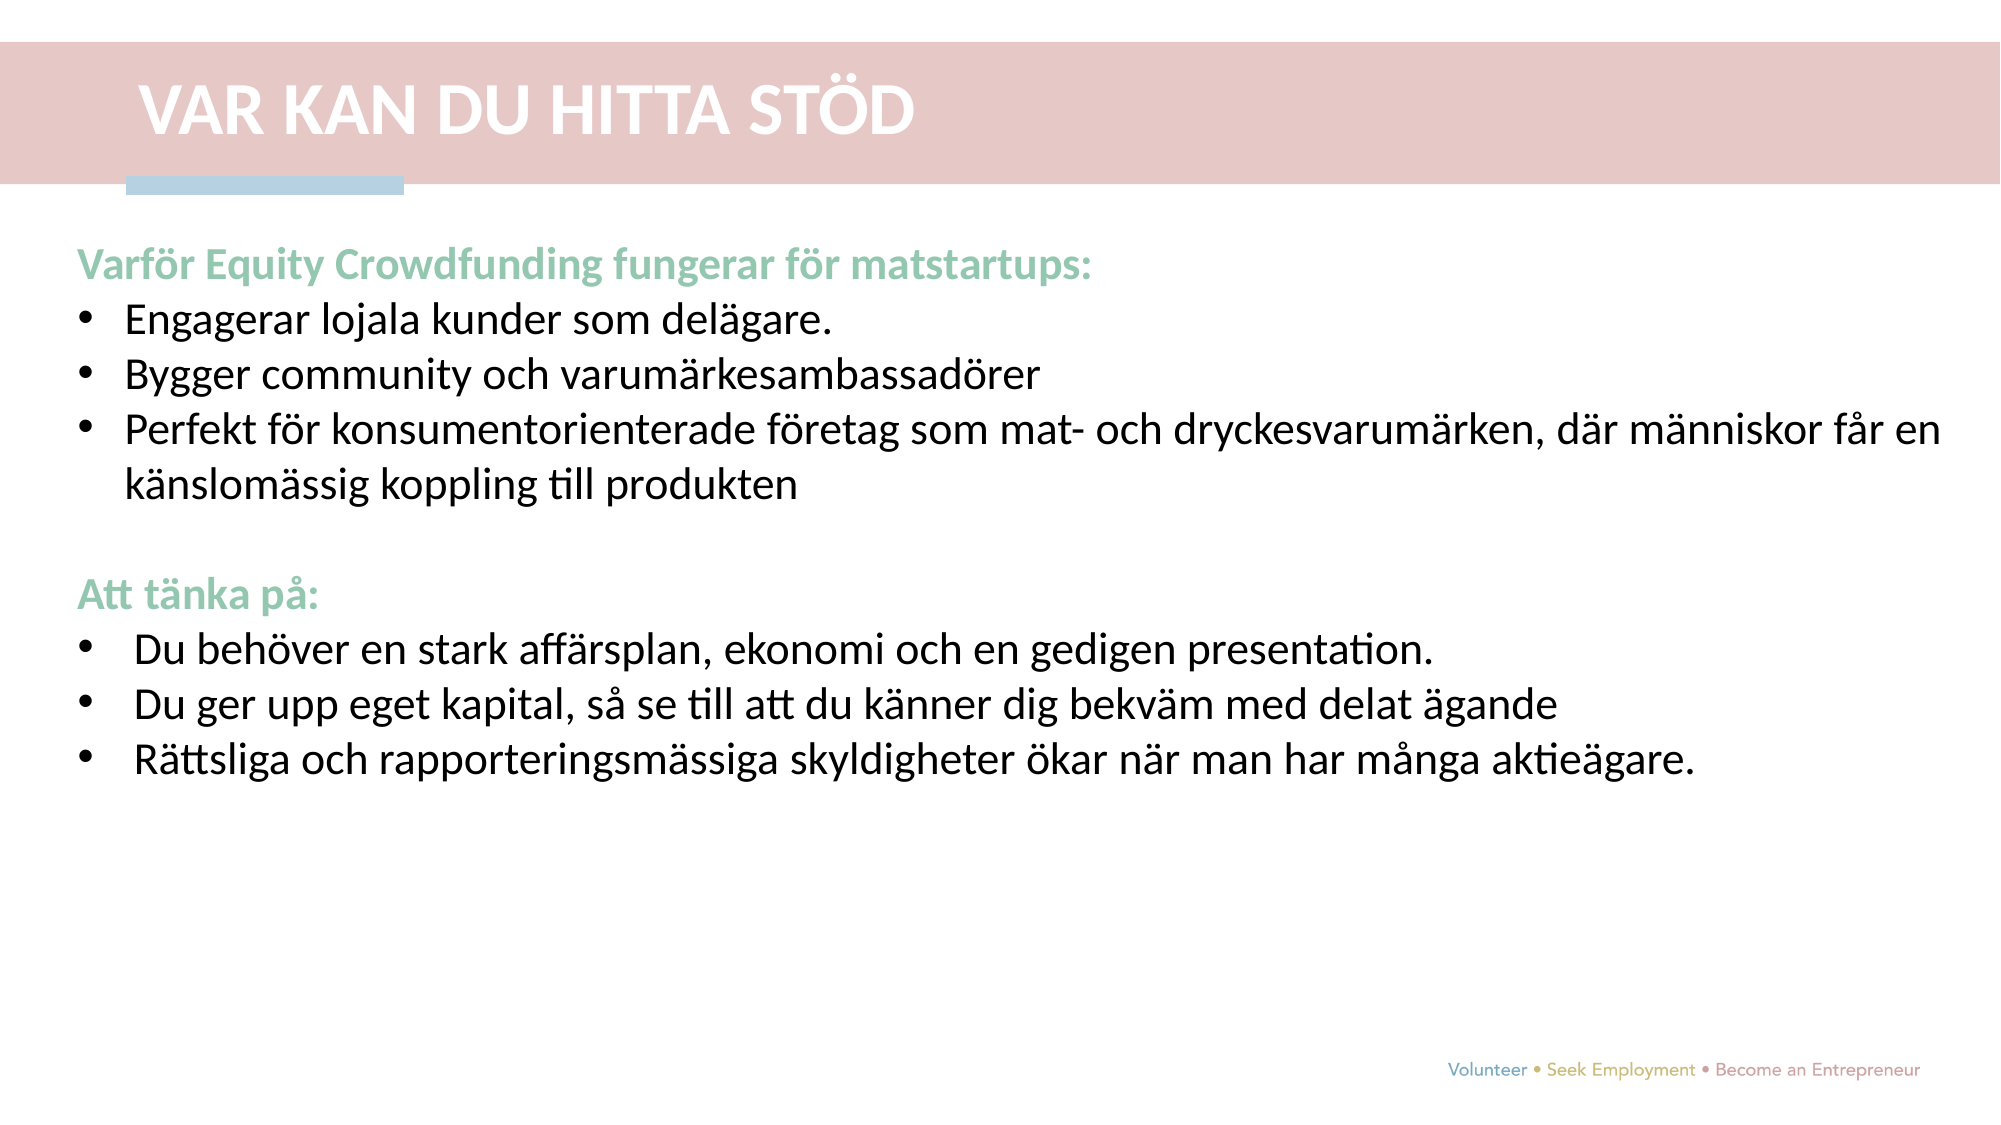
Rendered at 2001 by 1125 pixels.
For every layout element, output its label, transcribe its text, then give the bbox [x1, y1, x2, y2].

picture [1418, 1046, 1971, 1103]
list VAR KAN DU HITTA STÖD [123, 51, 1913, 170]
text_box Varför Equity Crowdfunding fungerar för matstartups: Engagerar lojala kunder som delägare. Bygger community och varumärkesambassadörer Perfekt för konsumentorienterade företag som mat- och dryckesvarumärken, där människor får en känslomässig koppling till produkten Att tänka på: Du behöver en stark affärsplan, ekonomi och en gedigen presentation. Du ger upp eget kapital, så se till att du känner dig bekväm med delat ägande Rättsliga och rapporteringsmässiga skyldigheter ökar när man har många aktieägare. [62, 226, 1965, 901]
